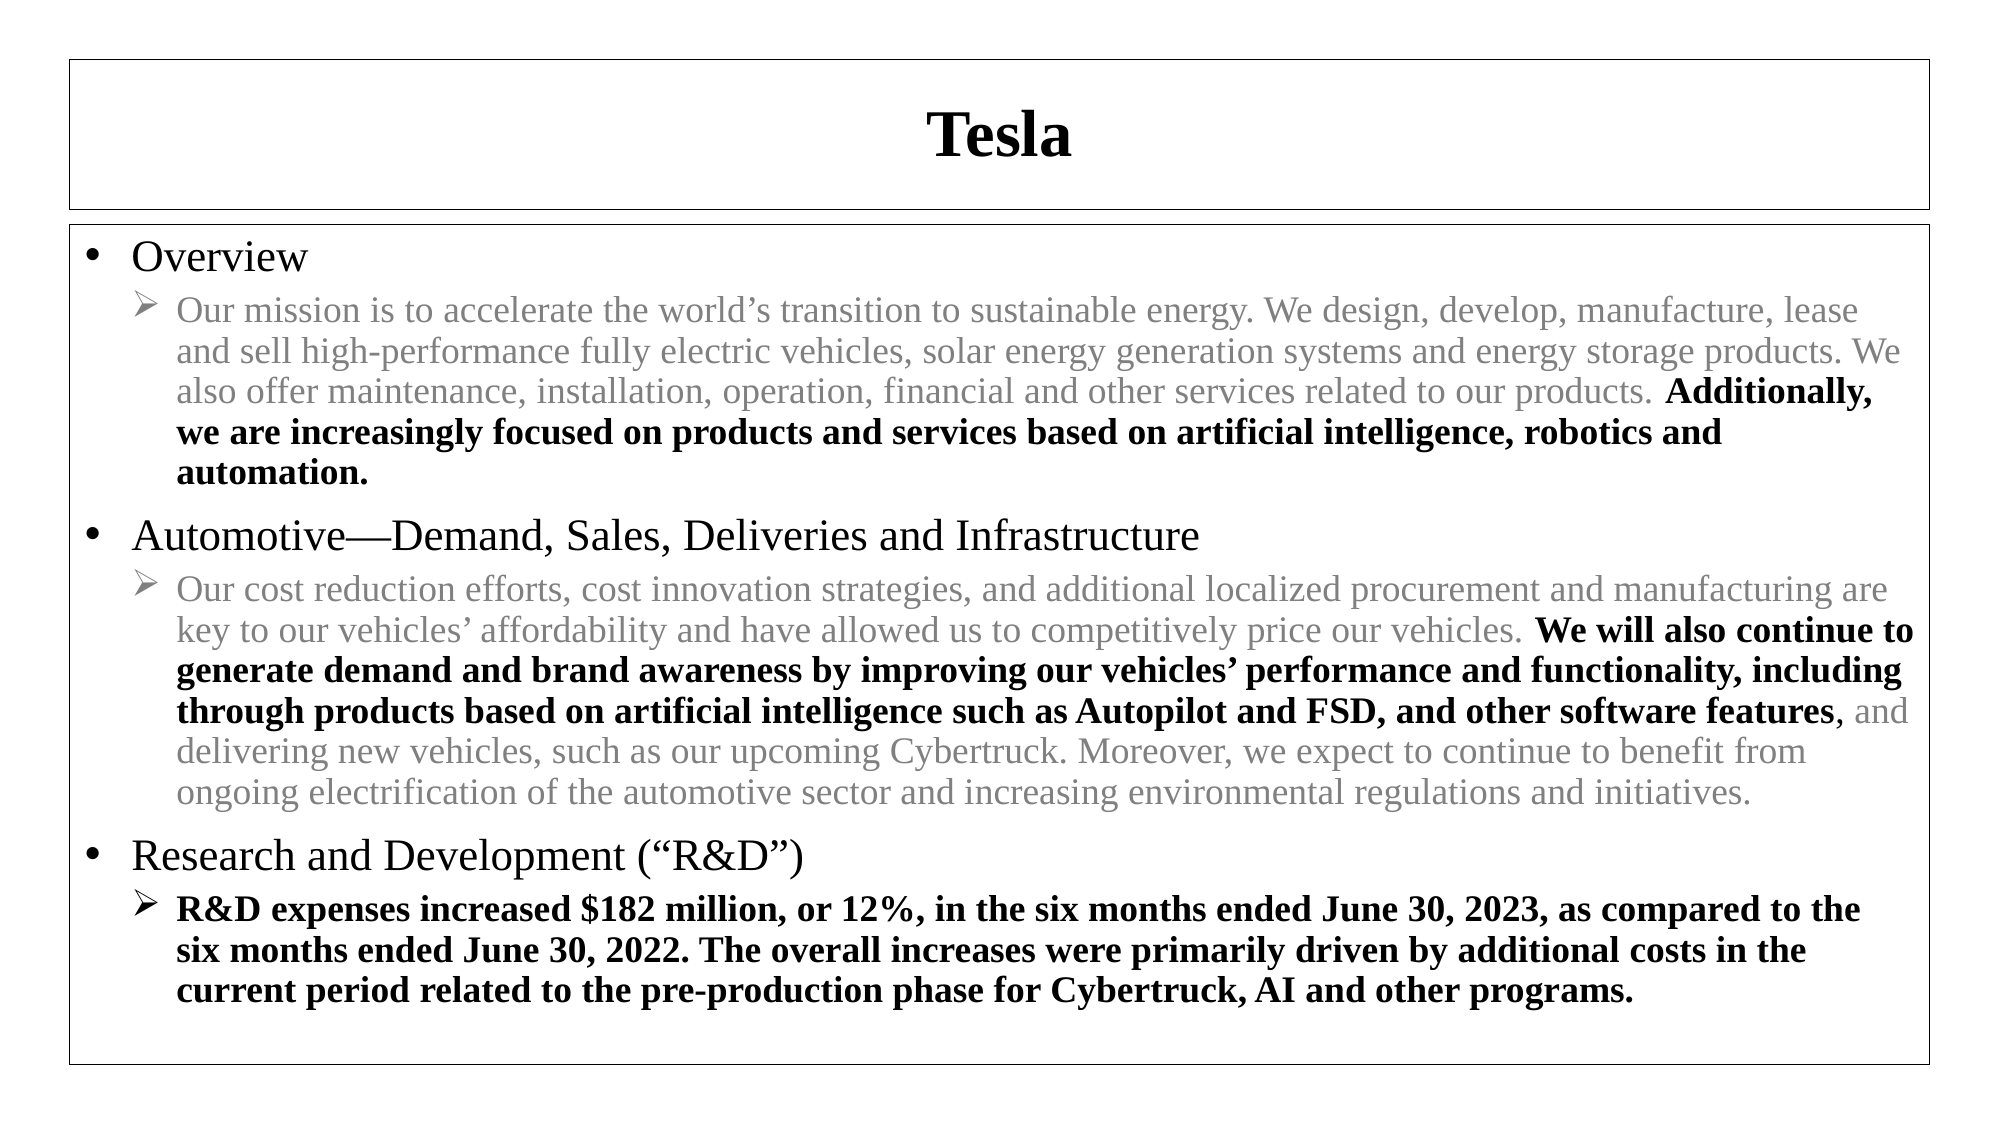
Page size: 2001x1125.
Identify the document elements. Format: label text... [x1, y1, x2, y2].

title Tesla [69, 59, 1930, 210]
list Overview Our mission is to accelerate the world’s transition to sustainable energy. We design, develop, manufacture, lease and sell high-performance fully electric vehicles, solar energy generation systems and energy storage products. We also offer maintenance, installation, operation, financial and other services related to our products. Additionally, we are increasingly focused on products and services based on artificial intelligence, robotics and automation. Automotive—Demand, Sales, Deliveries and Infrastructure Our cost reduction efforts, cost innovation strategies, and additional localized procurement and manufacturing are key to our vehicles’ affordability and have allowed us to competitively price our vehicles. We will also continue to generate demand and brand awareness by improving our vehicles’ performance and functionality, including through products based on artificial intelligence such as Autopilot and FSD, and other software features, and delivering new vehicles, such as our upcoming Cybertruck. Moreover, we expect to continue to benefit from ongoing electrification of the automotive sector and increasing environmental regulations and initiatives. Research and Development (“R&D”) R&D expenses increased $182 million, or 12%, in the six months ended June 30, 2023, as compared to the six months ended June 30, 2022. The overall increases were primarily driven by additional costs in the current period related to the pre-production phase for Cybertruck, AI and other programs. [69, 224, 1930, 1065]
